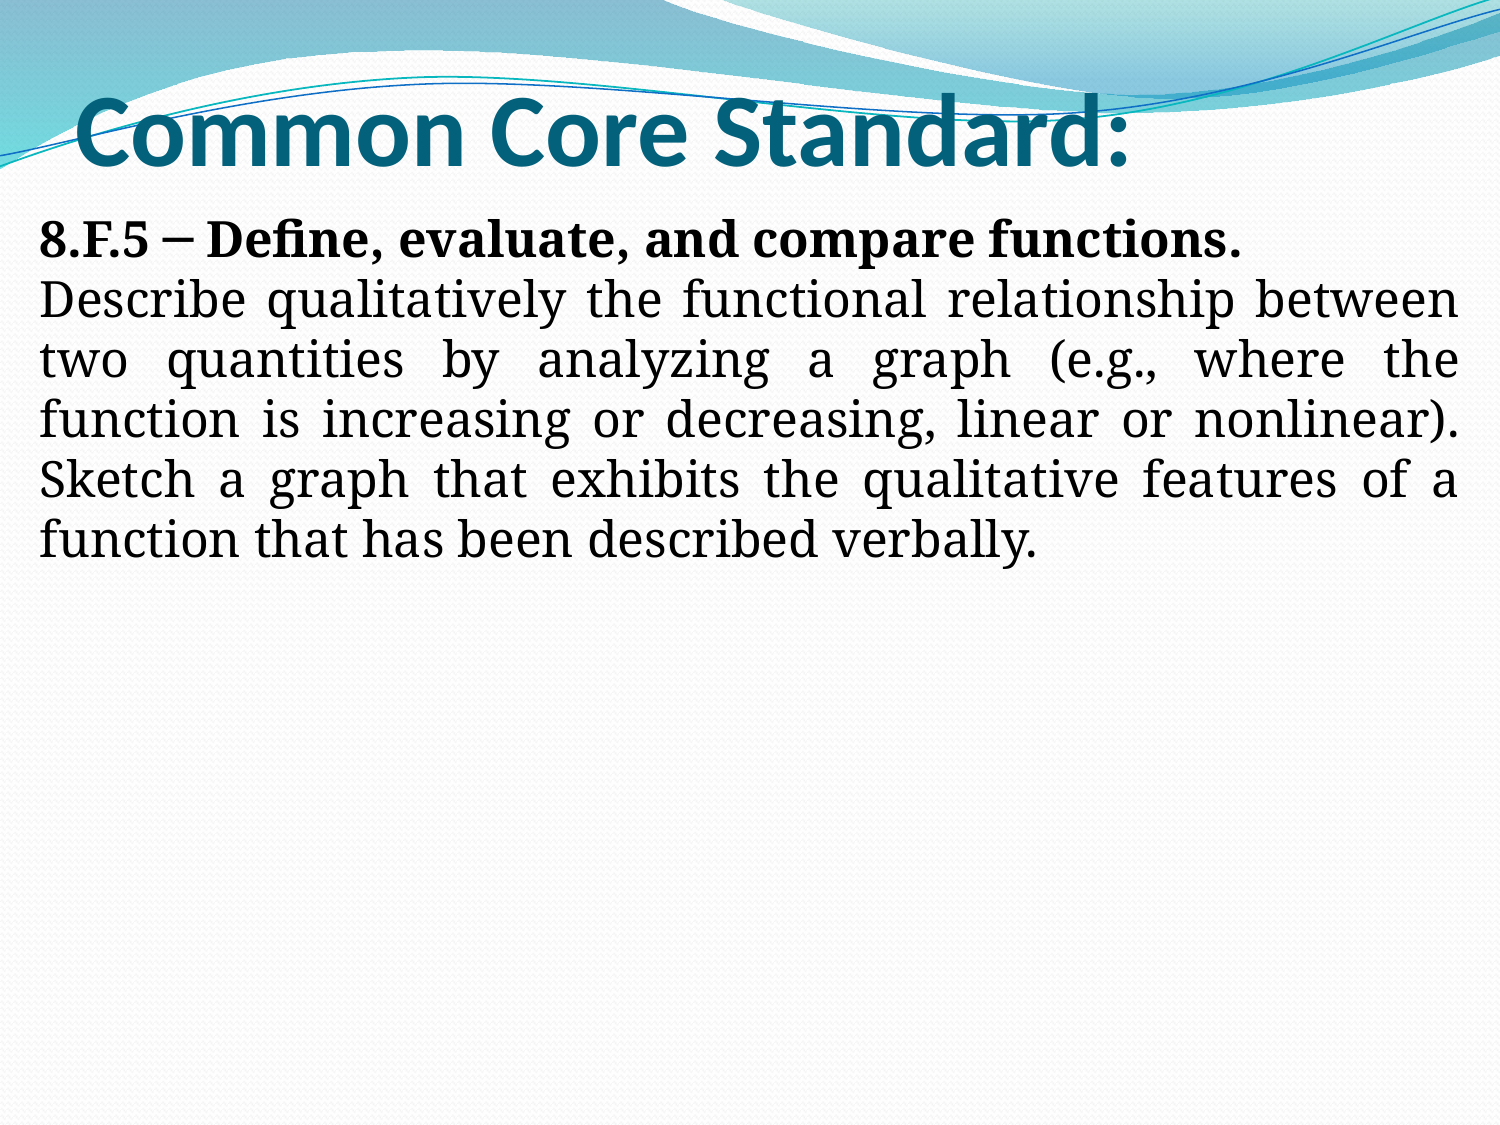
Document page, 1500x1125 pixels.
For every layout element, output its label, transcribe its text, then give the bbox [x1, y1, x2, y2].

title Common Core Standard: [75, 0, 1425, 188]
text_box 8.F.5 ─ Define, evaluate, and compare functions. Describe qualitatively the functional relationship between two quantities by analyzing a graph (e.g., where the function is increasing or decreasing, linear or nonlinear). Sketch a graph that exhibits the qualitative features of a function that has been described verbally. [24, 199, 1475, 575]
